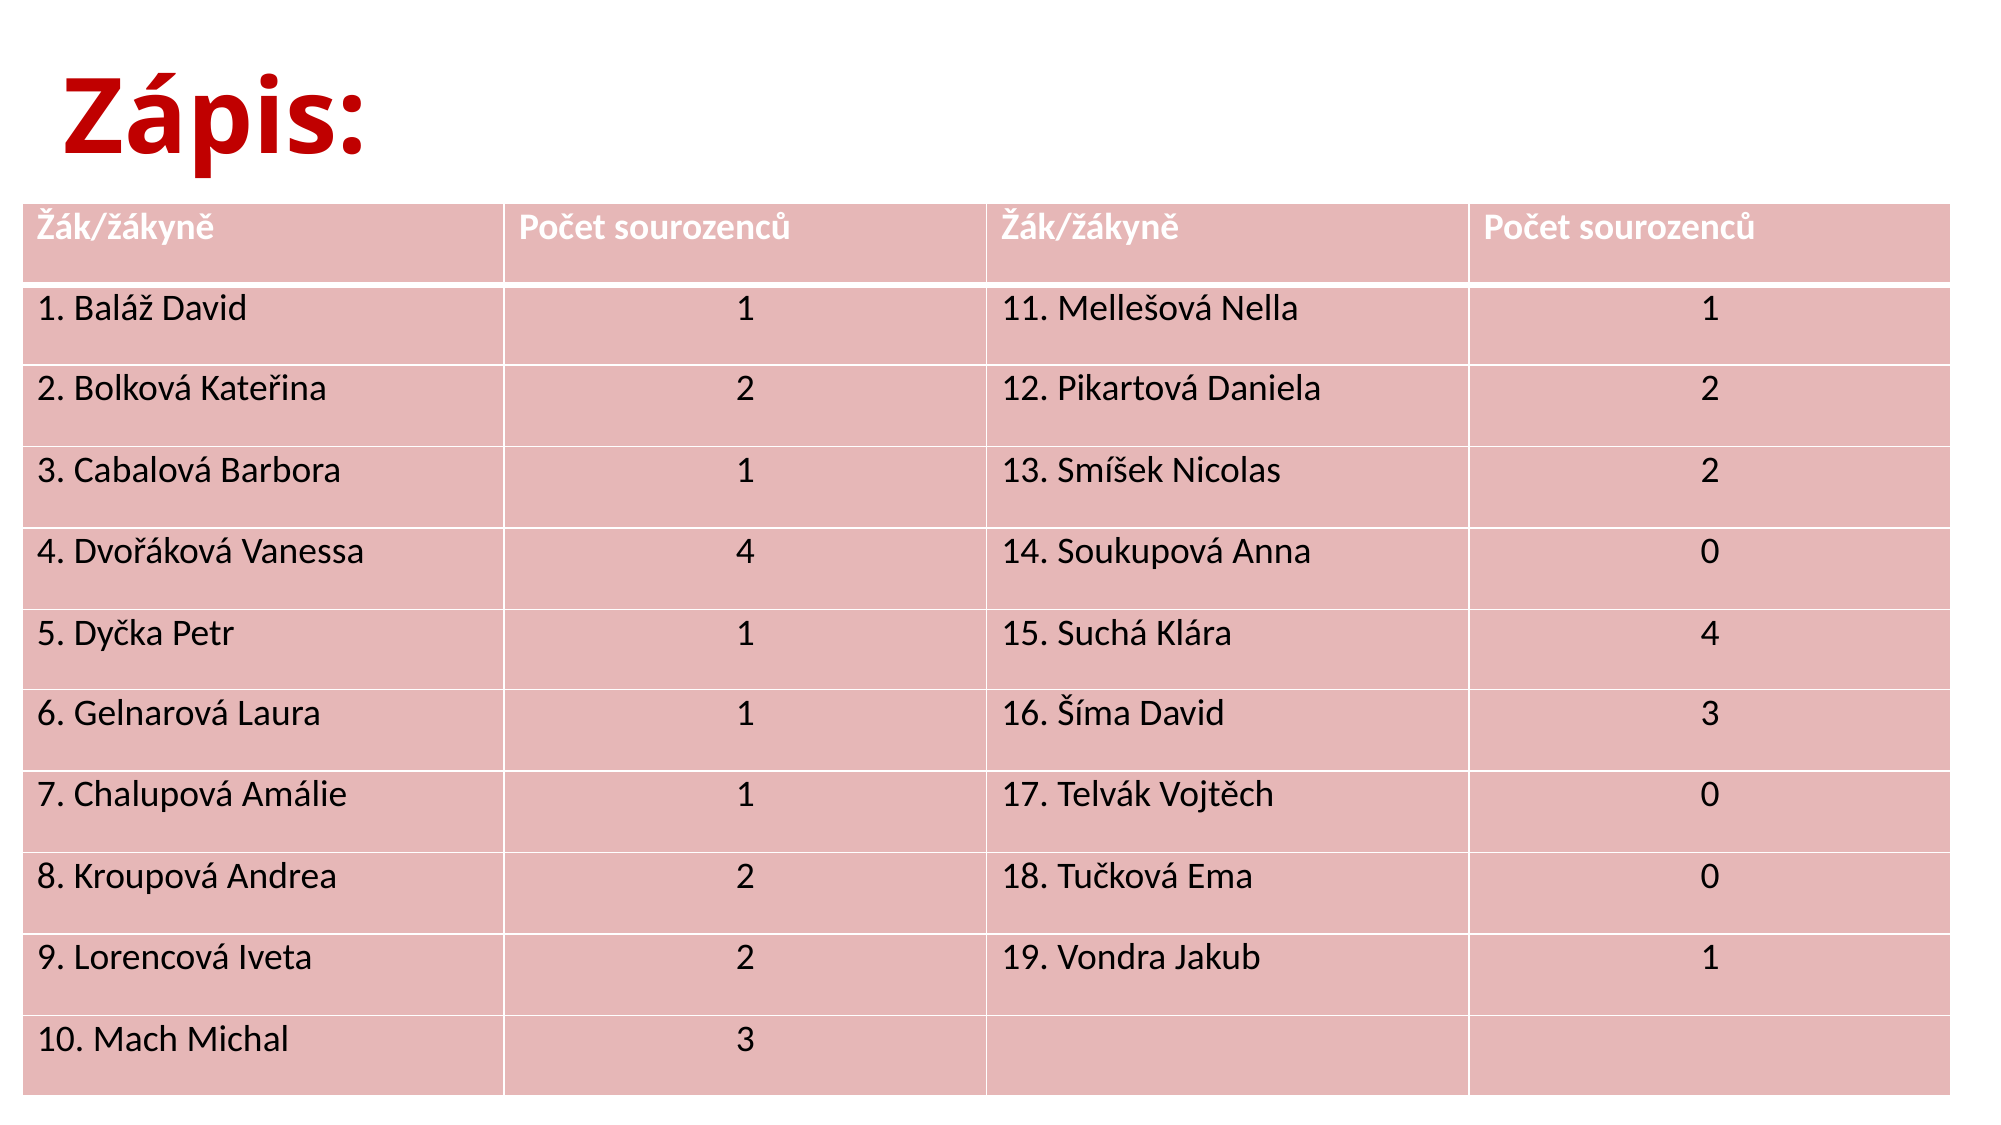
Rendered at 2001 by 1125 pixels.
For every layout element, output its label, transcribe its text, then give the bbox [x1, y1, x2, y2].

table_cell 1 [505, 690, 986, 770]
table_cell 16. Šíma David [987, 690, 1468, 770]
table_cell 0 [1470, 853, 1950, 933]
table_cell 7. Chalupová Amálie [23, 772, 503, 852]
table_cell 0 [1470, 772, 1950, 852]
table_header Počet sourozenců [1470, 204, 1950, 282]
table_cell [1470, 1016, 1950, 1095]
table_cell 2 [1470, 366, 1950, 446]
table_cell 1 [1470, 935, 1950, 1015]
table_cell 11. Mellešová Nella [987, 288, 1468, 364]
table_cell 17. Telvák Vojtěch [987, 772, 1468, 852]
table_cell 8. Kroupová Andrea [23, 853, 503, 933]
table_cell 4 [505, 529, 986, 609]
title Zápis: [48, 43, 1774, 187]
table_cell 4. Dvořáková Vanessa [23, 529, 503, 609]
table_cell 9. Lorencová Iveta [23, 935, 503, 1015]
table_cell 13. Smíšek Nicolas [987, 447, 1468, 527]
table_cell 1 [1470, 288, 1950, 364]
table_header Žák/žákyně [23, 204, 503, 282]
table_cell 15. Suchá Klára [987, 610, 1468, 689]
table_cell 1. Baláž David [23, 288, 503, 364]
table_cell 4 [1470, 610, 1950, 689]
table_header Žák/žákyně [987, 204, 1468, 282]
table_cell 10. Mach Michal [23, 1016, 503, 1095]
table_cell 12. Pikartová Daniela [987, 366, 1468, 446]
table_cell 1 [505, 610, 986, 689]
table_cell 3. Cabalová Barbora [23, 447, 503, 527]
table_cell 3 [505, 1016, 986, 1095]
table_cell 2 [505, 853, 986, 933]
table_cell 5. Dyčka Petr [23, 610, 503, 689]
table_cell 6. Gelnarová Laura [23, 690, 503, 770]
table_cell [987, 1016, 1468, 1095]
table_cell 1 [505, 288, 986, 364]
table_cell 2 [505, 366, 986, 446]
table_cell 18. Tučková Ema [987, 853, 1468, 933]
table_cell 19. Vondra Jakub [987, 935, 1468, 1015]
table_cell 2 [505, 935, 986, 1015]
table_cell 3 [1470, 690, 1950, 770]
table_cell 2. Bolková Kateřina [23, 366, 503, 446]
table_cell 0 [1470, 529, 1950, 609]
table_cell 1 [505, 772, 986, 852]
table_cell 14. Soukupová Anna [987, 529, 1468, 609]
table_cell 2 [1470, 447, 1950, 527]
table_header Počet sourozenců [505, 204, 986, 282]
table_cell 1 [505, 447, 986, 527]
